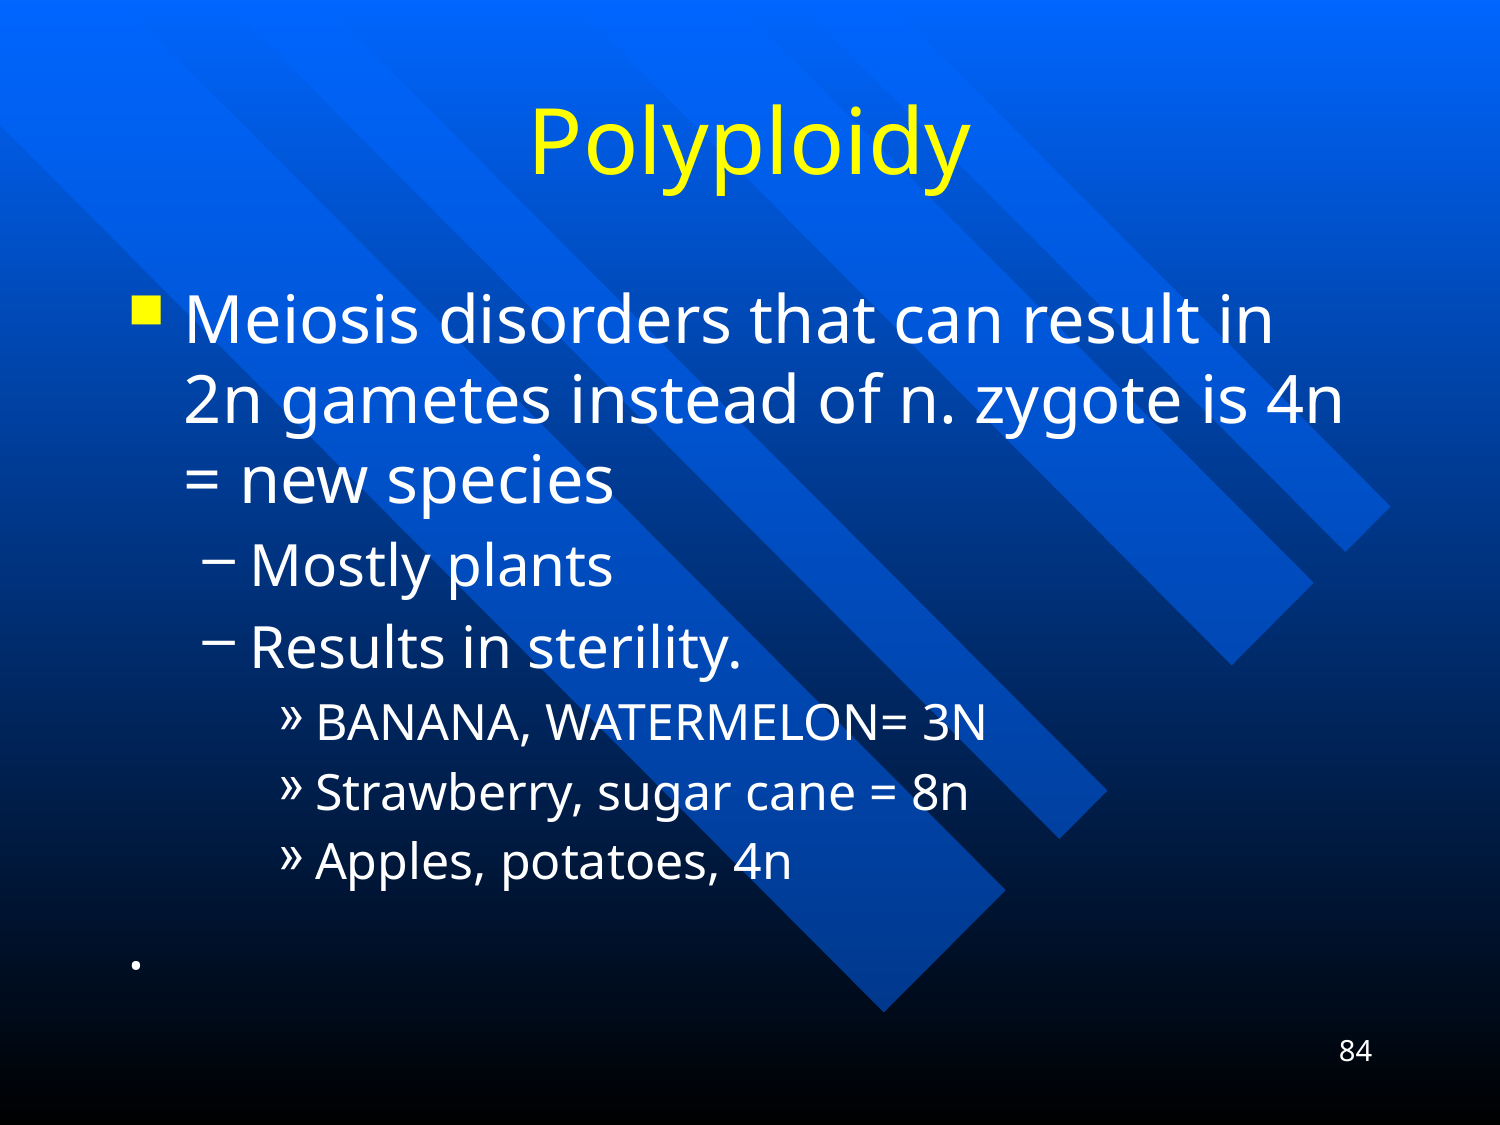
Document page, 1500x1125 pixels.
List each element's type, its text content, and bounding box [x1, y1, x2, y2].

title Polyploidy [112, 37, 1388, 238]
list Meiosis disorders that can result in 2n gametes instead of n. zygote is 4n = new species Mostly plants Results in sterility. BANANA, WATERMELON= 3N Strawberry, sugar cane = 8n Apples, potatoes, 4n . [111, 268, 1388, 1001]
slide_number 84 [1074, 1024, 1388, 1101]
